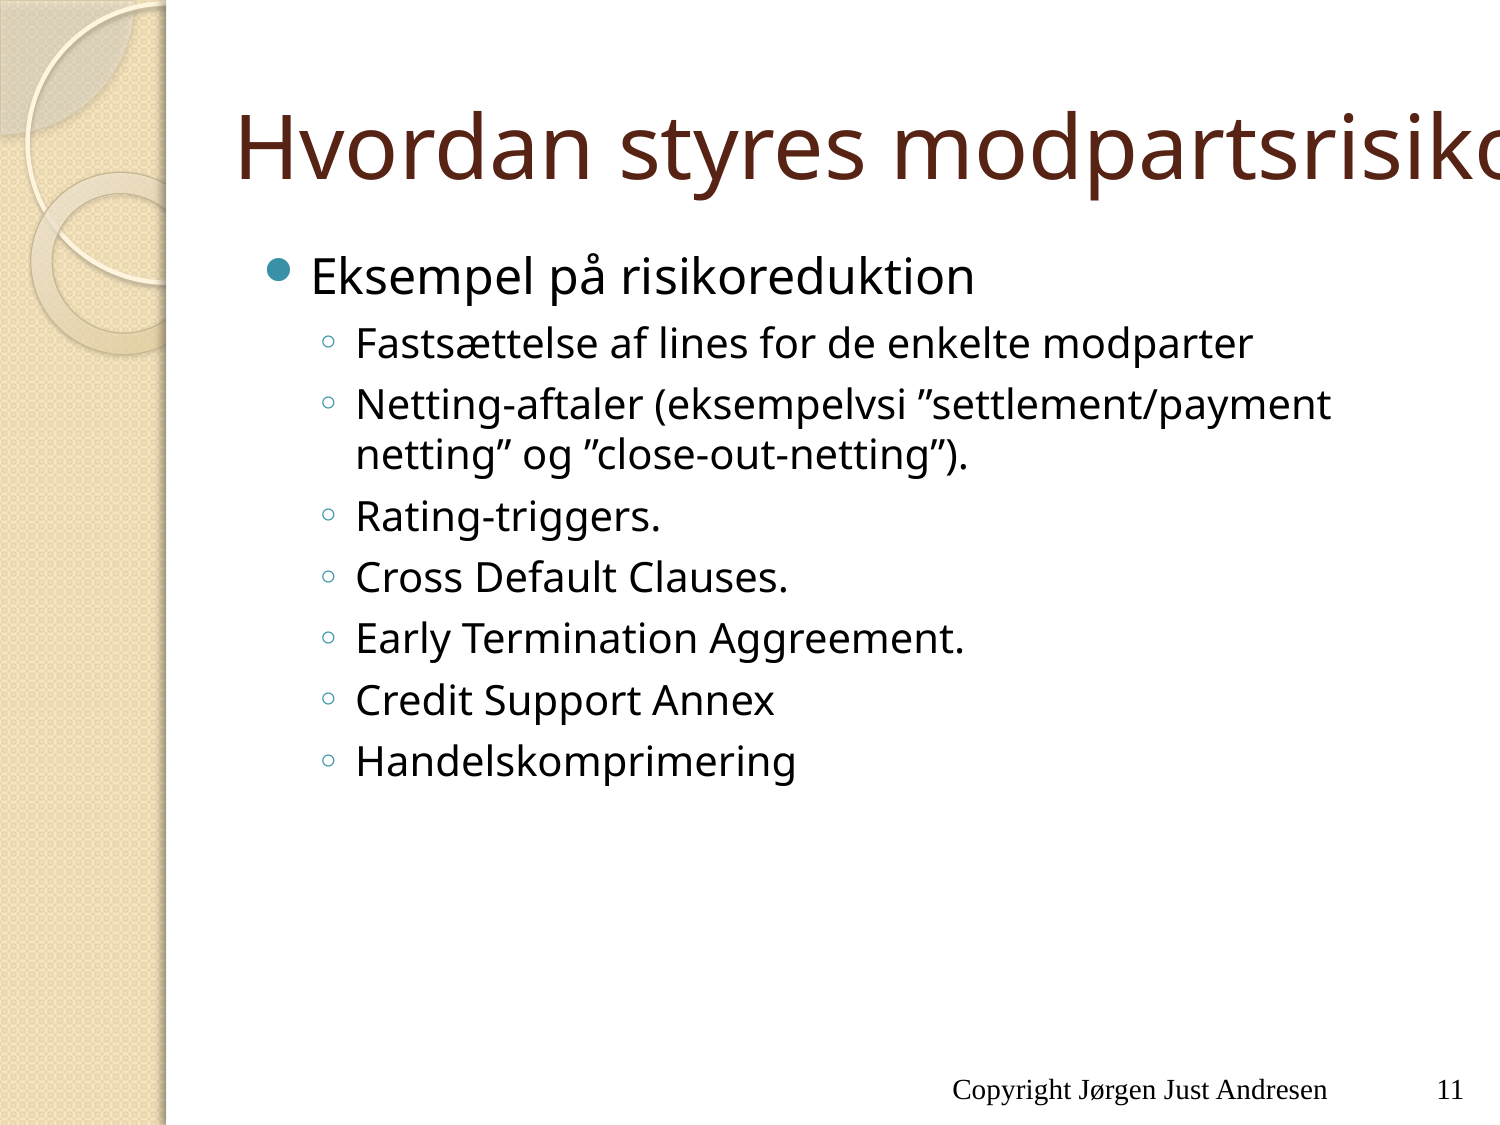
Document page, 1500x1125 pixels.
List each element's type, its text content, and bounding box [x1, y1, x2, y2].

list Eksempel på risikoreduktion Fastsættelse af lines for de enkelte modparter Netting-aftaler (eksempelvsi ”settlement/payment netting” og ”close-out-netting”). Rating-triggers. Cross Default Clauses. Early Termination Aggreement. Credit Support Annex Handelskomprimering [235, 237, 1466, 1025]
slide_number 11 [1413, 1034, 1488, 1113]
footer Copyright Jørgen Just Andresen [937, 1034, 1413, 1113]
title Hvordan styres modpartsrisiko? [218, 50, 1500, 238]
